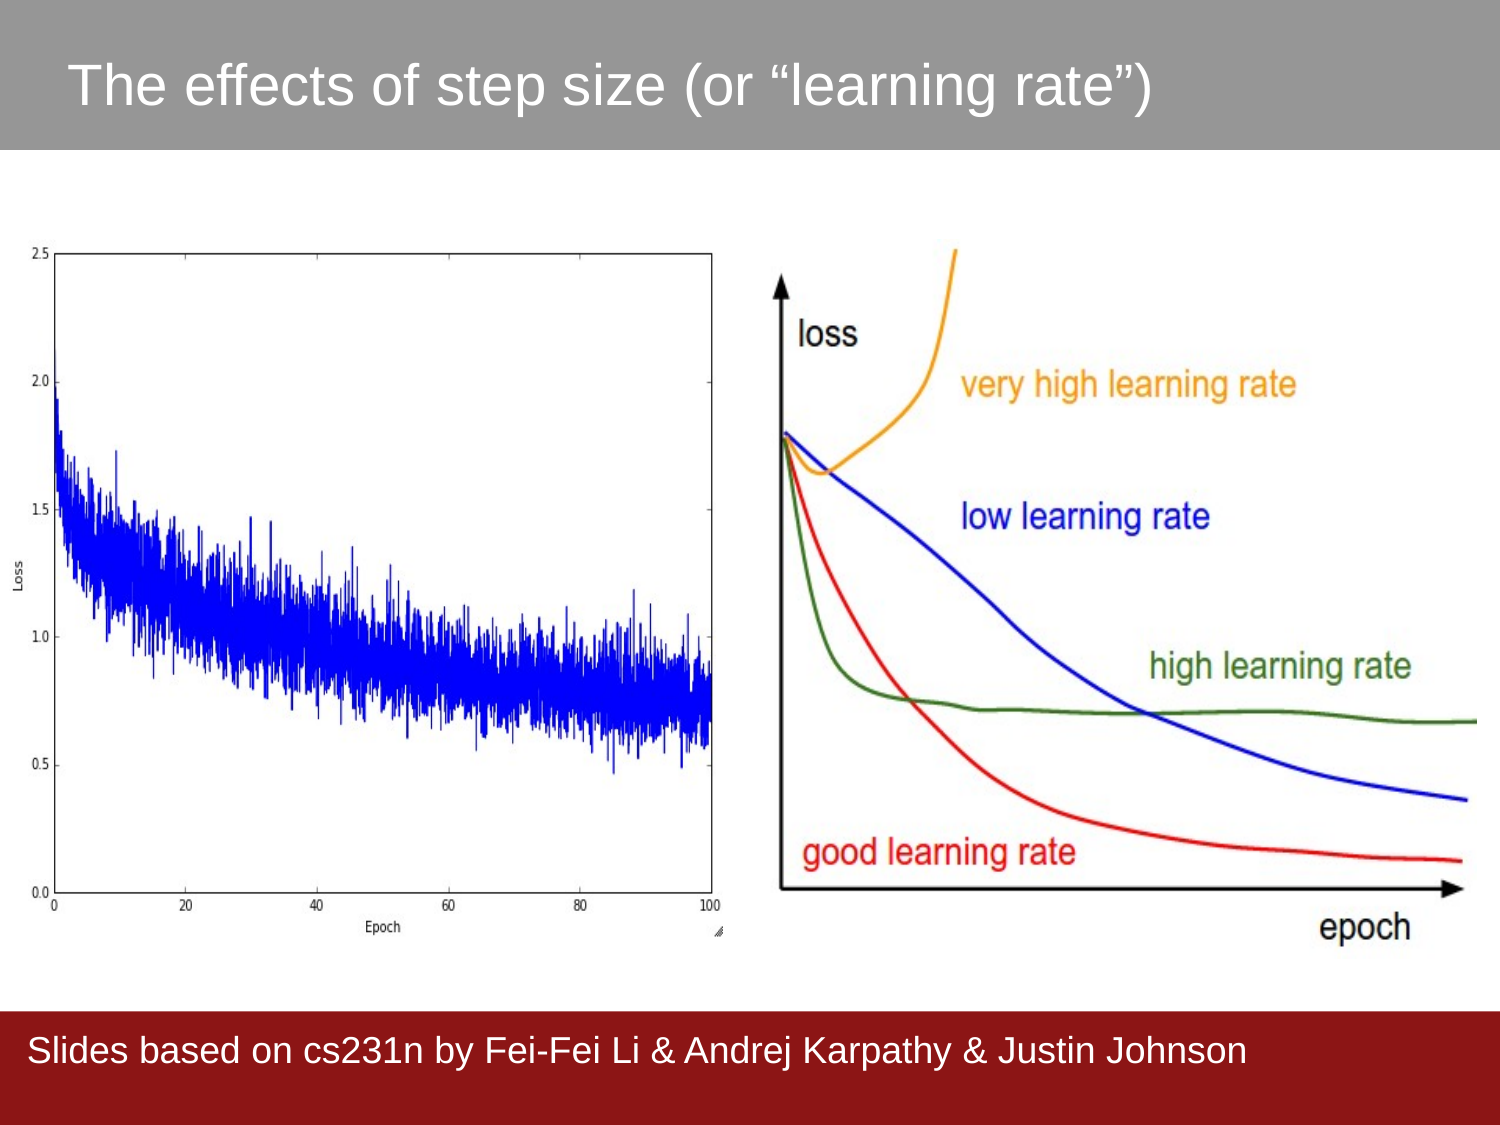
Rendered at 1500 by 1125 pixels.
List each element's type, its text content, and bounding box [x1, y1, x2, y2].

picture [758, 238, 1477, 959]
text_box The effects of step size (or “learning rate”) [52, 31, 1477, 122]
picture [0, 238, 723, 941]
